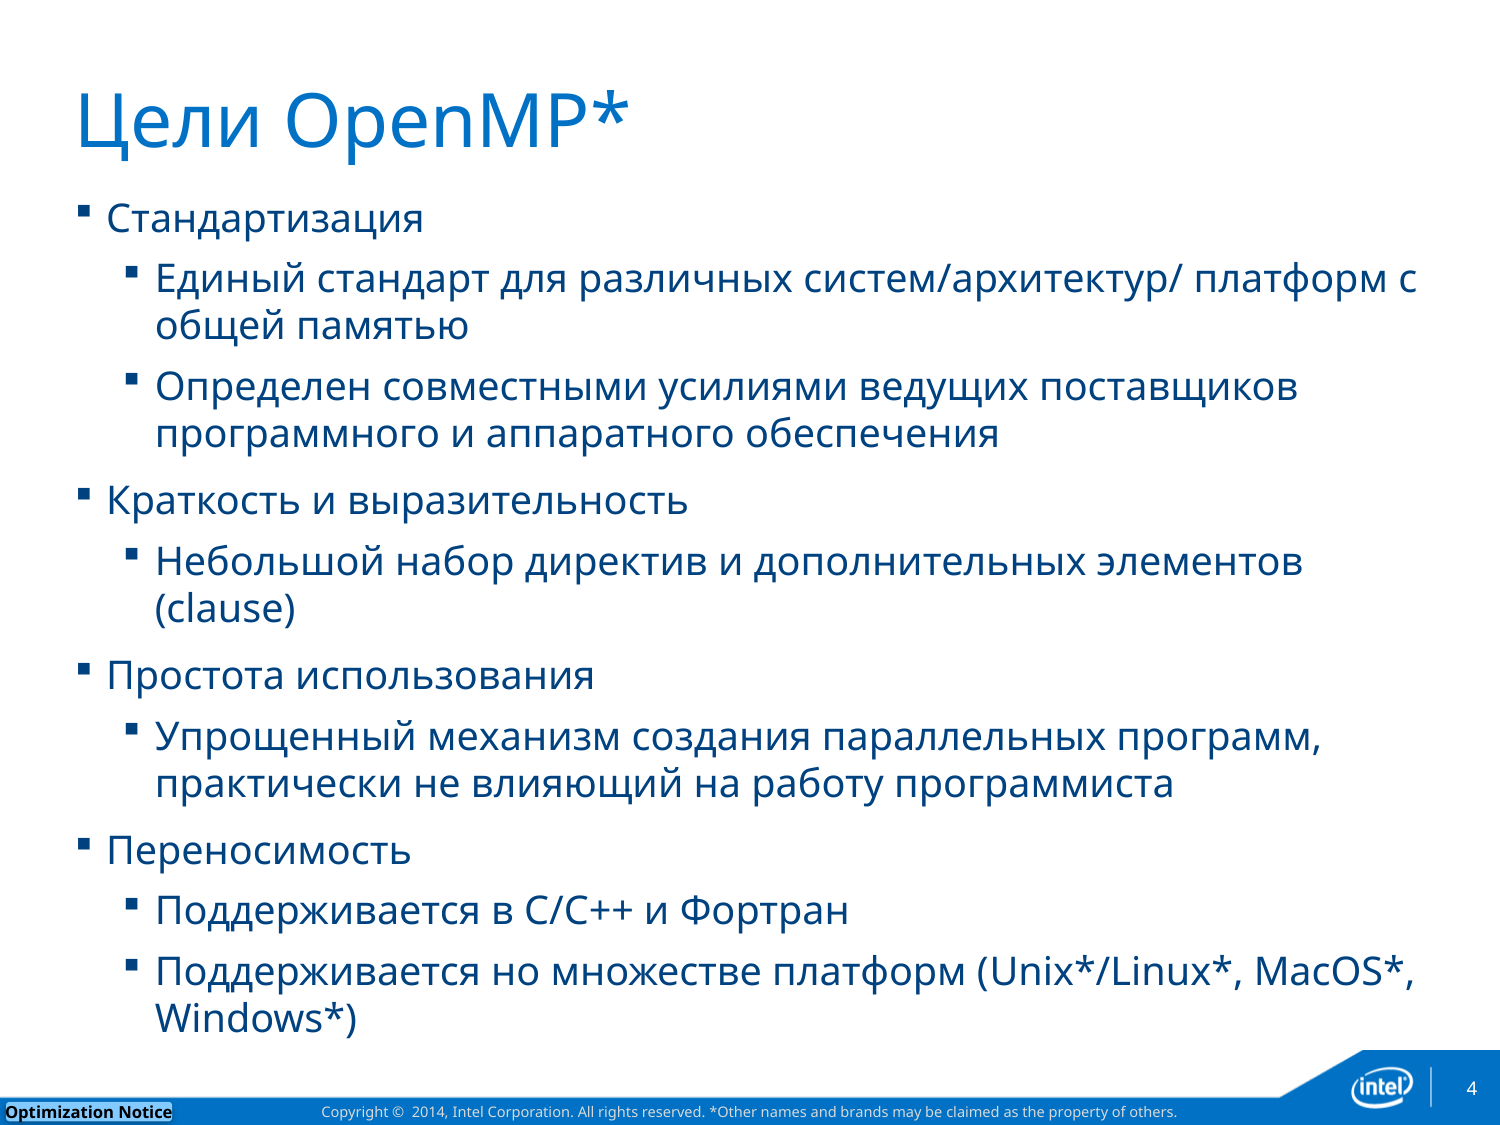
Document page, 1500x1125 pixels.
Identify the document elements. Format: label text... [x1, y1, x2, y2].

picture [0, 1050, 1500, 1125]
title Цели OpenMP* [74, 72, 1425, 261]
list Стандартизация Единый стандарт для различных систем/архитектур/ платформ с общей памятью Определен совместными усилиями ведущих поставщиков программного и аппаратного обеспечения Краткость и выразительность Небольшой набор директив и дополнительных элементов (clause) Простота использования Упрощенный механизм создания параллельных программ, практически не влияющий на работу программиста Переносимость Поддерживается в С/С++ и Фортран Поддерживается но множестве платформ (Unix*/Linux*, MacOS*, Windows*) [74, 261, 1425, 1048]
slide_number 4 [1127, 1059, 1478, 1119]
